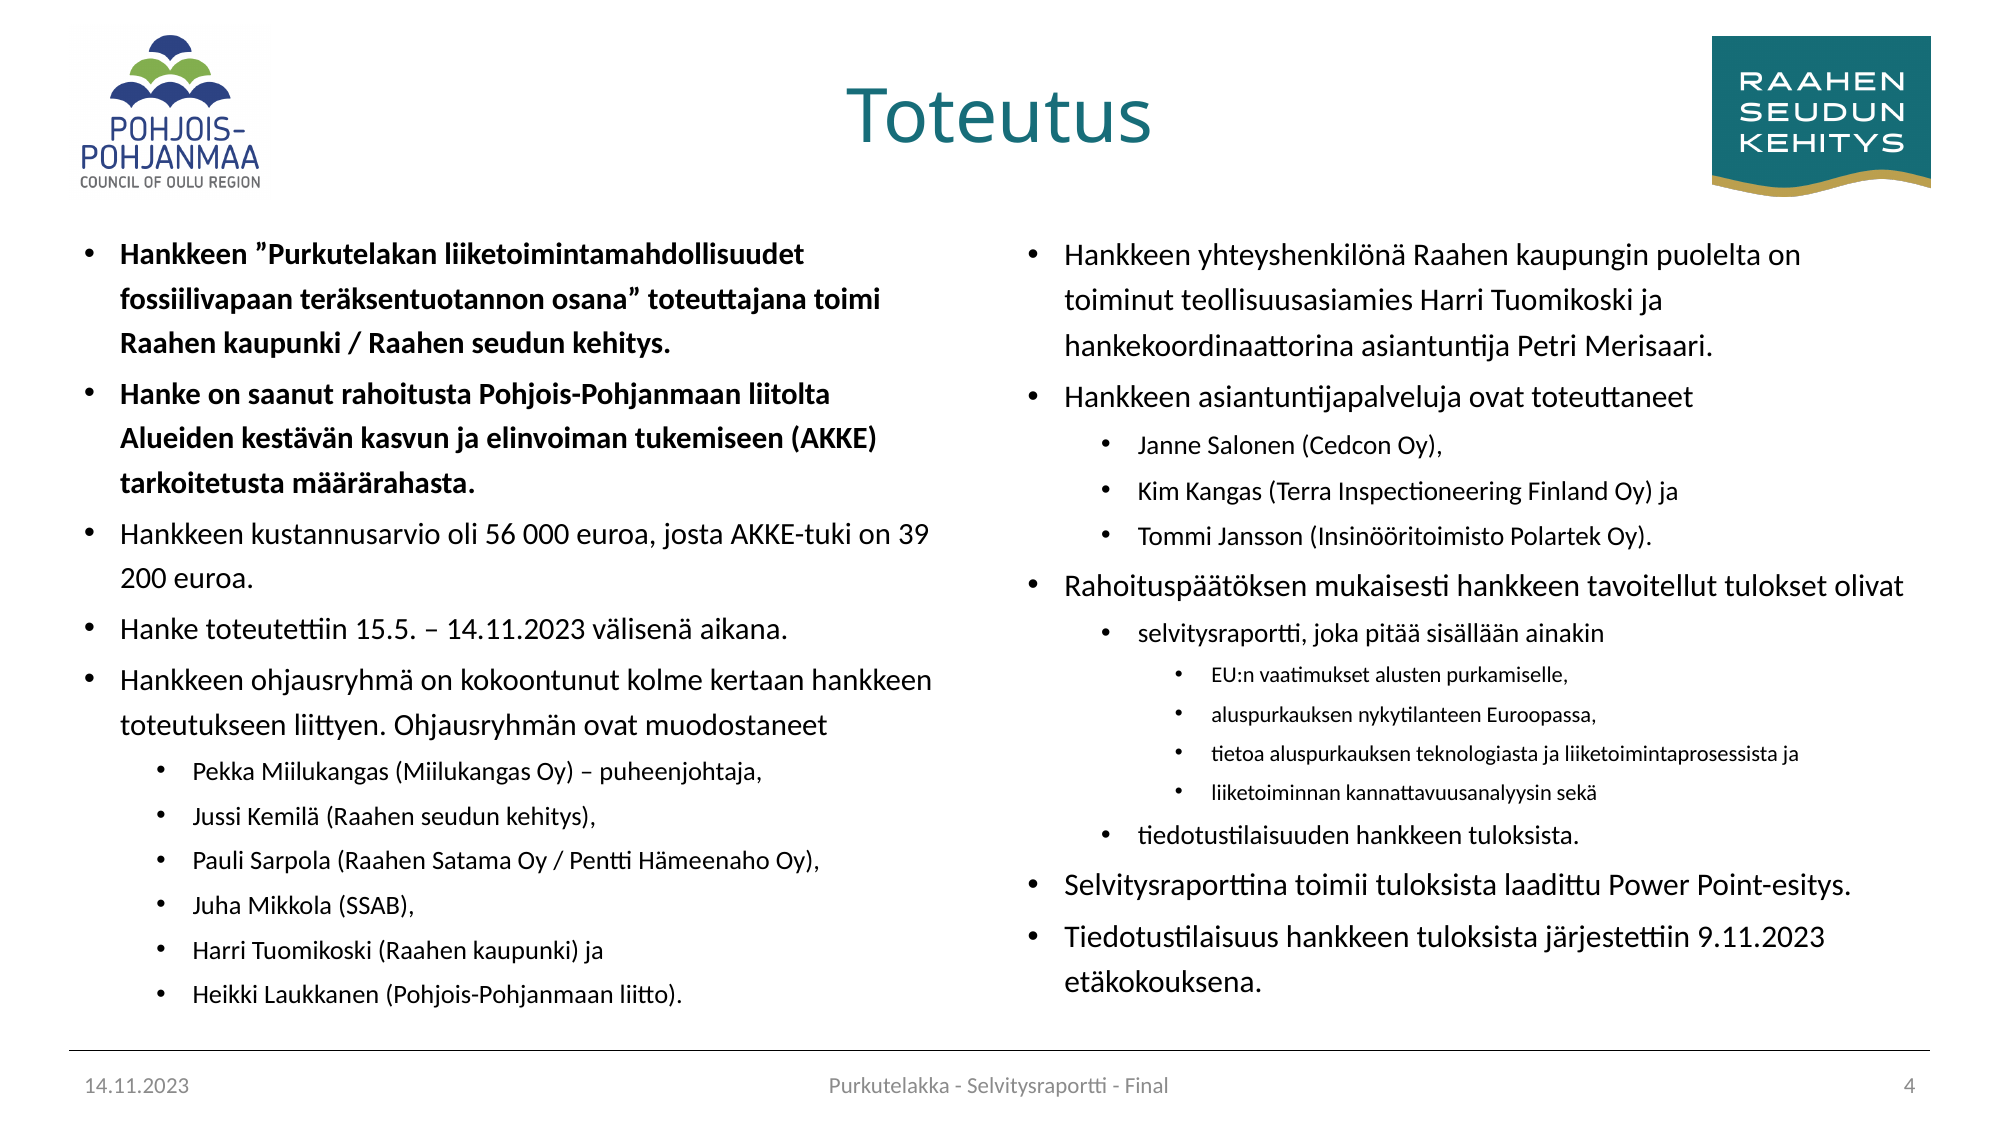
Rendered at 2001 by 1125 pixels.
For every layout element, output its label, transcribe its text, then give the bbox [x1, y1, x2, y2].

title Toteutus [332, 37, 1668, 200]
picture [69, 24, 271, 200]
picture [1712, 36, 1931, 198]
footer Purkutelakka - Selvitysraportti - Final [499, 1065, 1500, 1103]
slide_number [69, 1065, 471, 1103]
list Hankkeen ”Purkutelakan liiketoimintamahdollisuudet fossiilivapaan teräksentuotannon osana” toteuttajana toimi Raahen kaupunki / Raahen seudun kehitys. Hanke on saanut rahoitusta Pohjois-Pohjanmaan liitolta Alueiden kestävän kasvun ja elinvoiman tukemiseen (AKKE) tarkoitetusta määrärahasta. Hankkeen kustannusarvio oli 56 000 euroa, josta AKKE-tuki on 39 200 euroa. Hanke toteutettiin 15.5. – 14.11.2023 välisenä aikana. Hankkeen ohjausryhmä on kokoontunut kolme kertaan hankkeen toteutukseen liittyen. Ohjausryhmän ovat muodostaneet Pekka Miilukangas (Miilukangas Oy) – puheenjohtaja, Jussi Kemilä (Raahen seudun kehitys), Pauli Sarpola (Raahen Satama Oy / Pentti Hämeenaho Oy), Juha Mikkola (SSAB), Harri Tuomikoski (Raahen kaupunki) ja Heikki Laukkanen (Pohjois-Pohjanmaan liitto). [69, 219, 954, 1029]
list Hankkeen yhteyshenkilönä Raahen kaupungin puolelta on toiminut teollisuusasiamies Harri Tuomikoski ja hankekoordinaattorina asiantuntija Petri Merisaari. Hankkeen asiantuntijapalveluja ovat toteuttaneet Janne Salonen (Cedcon Oy), Kim Kangas (Terra Inspectioneering Finland Oy) ja Tommi Jansson (Insinööritoimisto Polartek Oy). Rahoituspäätöksen mukaisesti hankkeen tavoitellut tulokset olivat selvitysraportti, joka pitää sisällään ainakin EU:n vaatimukset alusten purkamiselle, aluspurkauksen nykytilanteen Euroopassa, tietoa aluspurkauksen teknologiasta ja liiketoimintaprosessista ja liiketoiminnan kannattavuusanalyysin sekä tiedotustilaisuuden hankkeen tuloksista. Selvitysraporttina toimii tuloksista laadittu Power Point-esitys. Tiedotustilaisuus hankkeen tuloksista järjestettiin 9.11.2023 etäkokouksena. [1012, 219, 1931, 1029]
slide_number 4 [1528, 1065, 1931, 1103]
